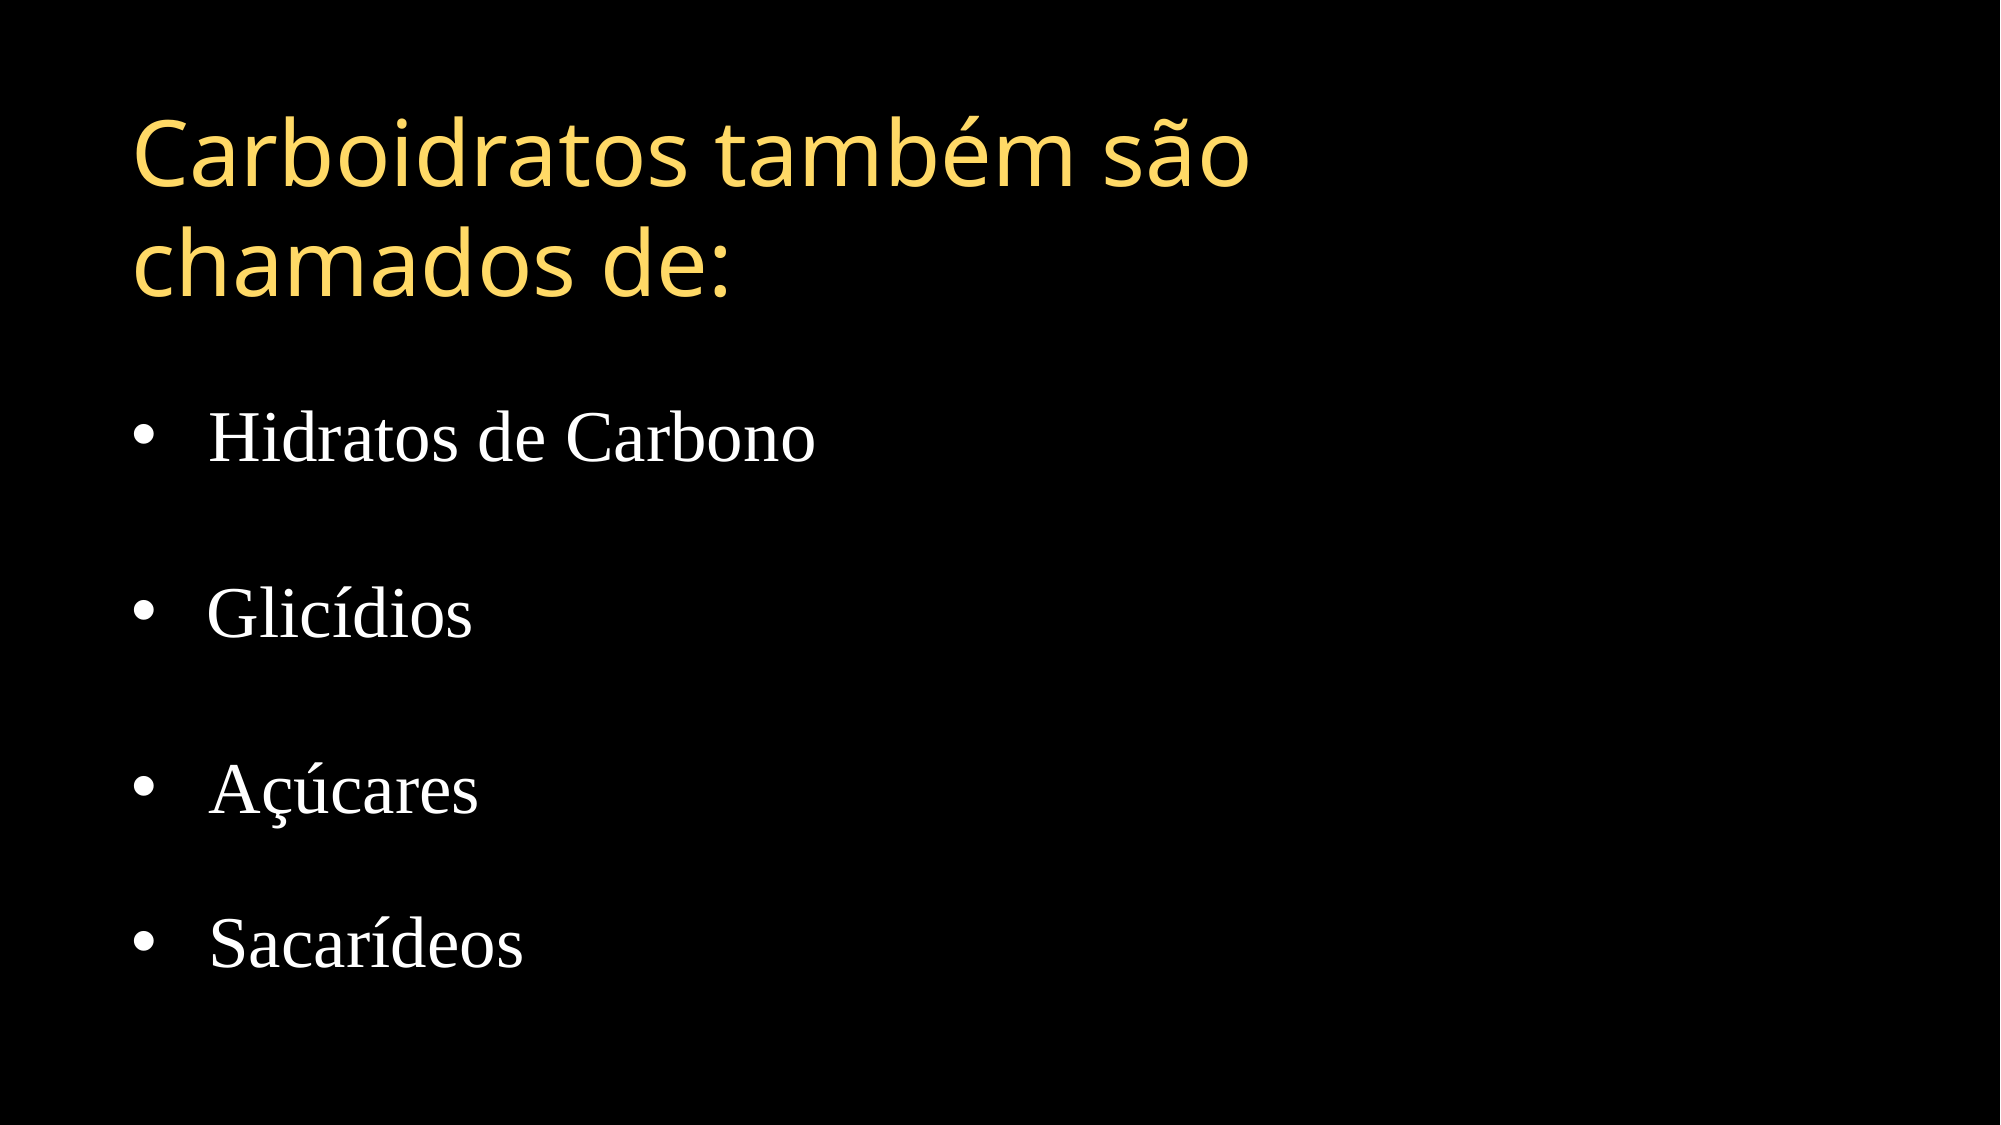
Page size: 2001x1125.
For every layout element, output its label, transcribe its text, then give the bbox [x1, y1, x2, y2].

text_box Hidratos de Carbono [116, 378, 938, 498]
text_box Açúcares [116, 729, 938, 849]
text_box Carboidratos também são chamados de: [116, 87, 1675, 323]
title Glicídios [116, 554, 938, 674]
text_box Sacarídeos [116, 884, 938, 1004]
